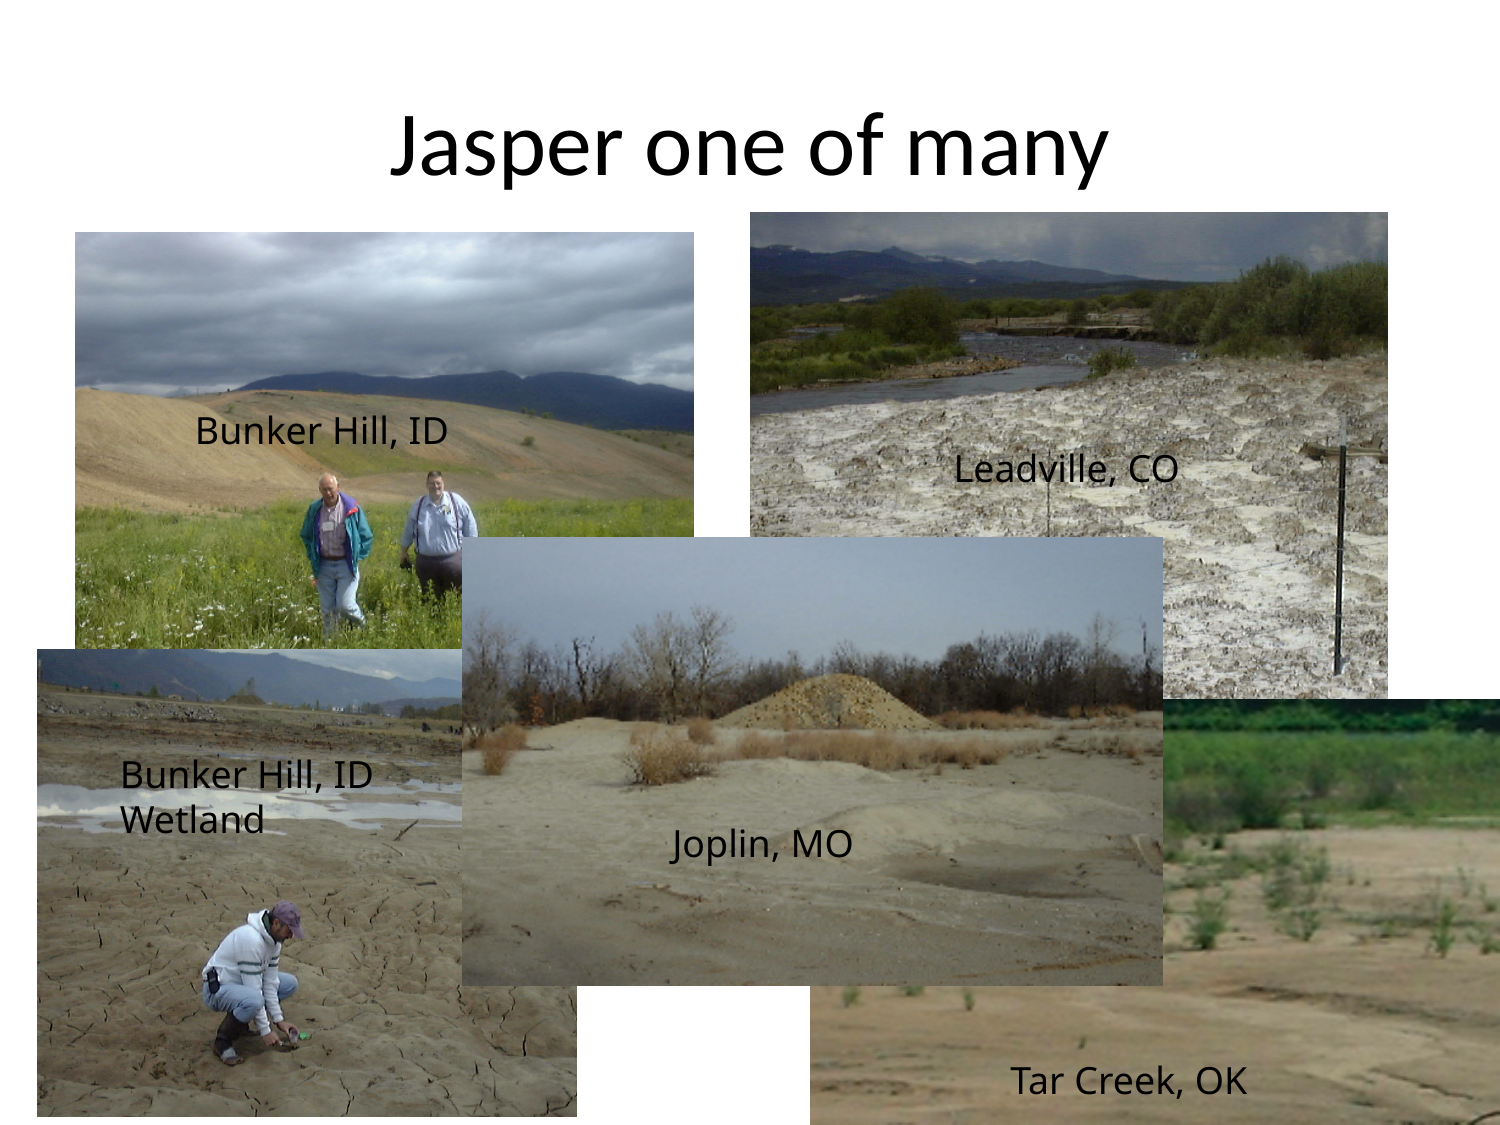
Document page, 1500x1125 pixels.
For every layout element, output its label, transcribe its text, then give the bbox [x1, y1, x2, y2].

title Jasper one of many [75, 45, 1425, 233]
picture [37, 212, 1500, 1125]
